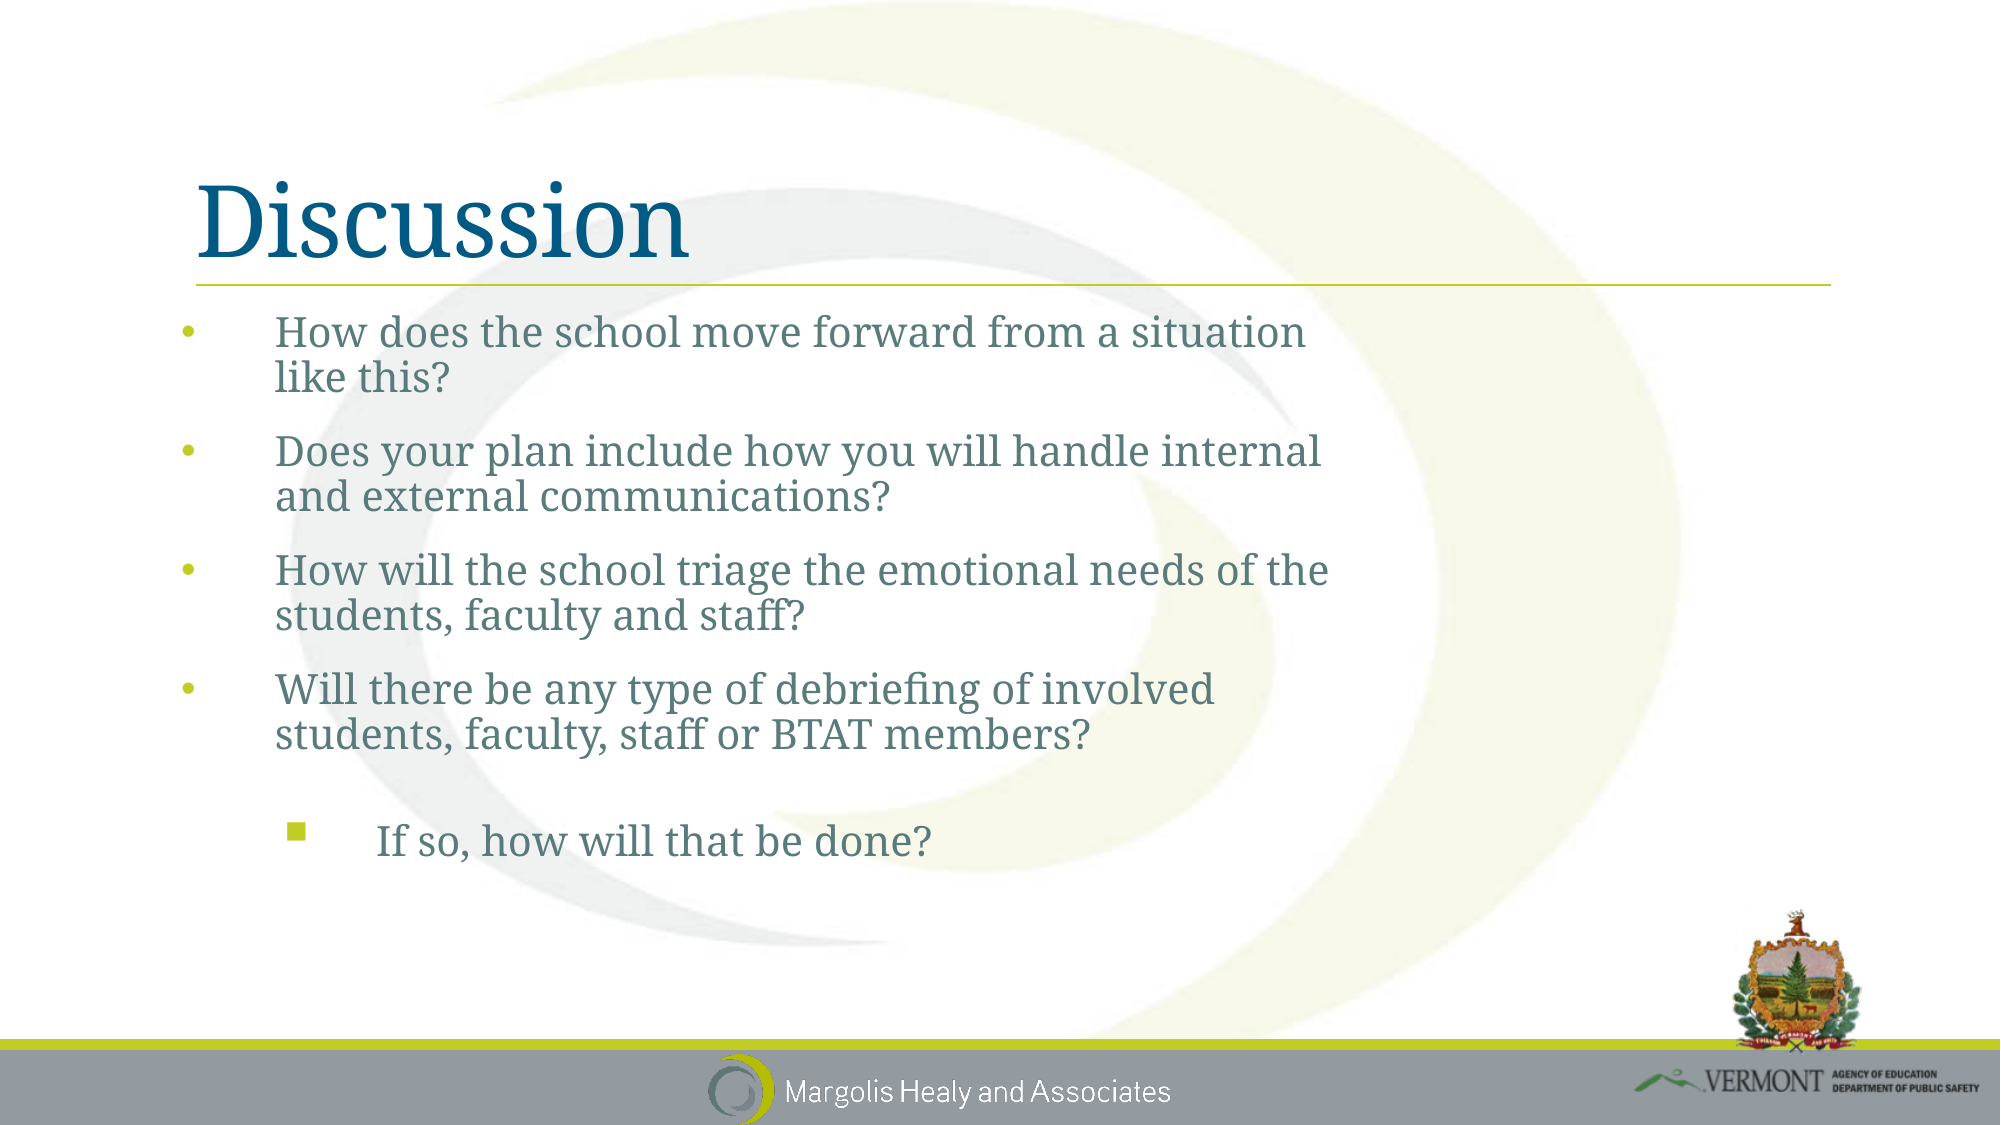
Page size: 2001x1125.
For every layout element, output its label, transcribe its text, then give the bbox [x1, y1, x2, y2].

picture [0, 0, 2001, 1125]
title Discussion [180, 47, 1830, 285]
list How does the school move forward from a situation like this? Does your plan include how you will handle internal and external communications? How will the school triage the emotional needs of the students, faculty and staff? Will there be any type of debriefing of involved students, faculty, staff or BTAT members? If so, how will that be done? [180, 303, 1389, 1125]
